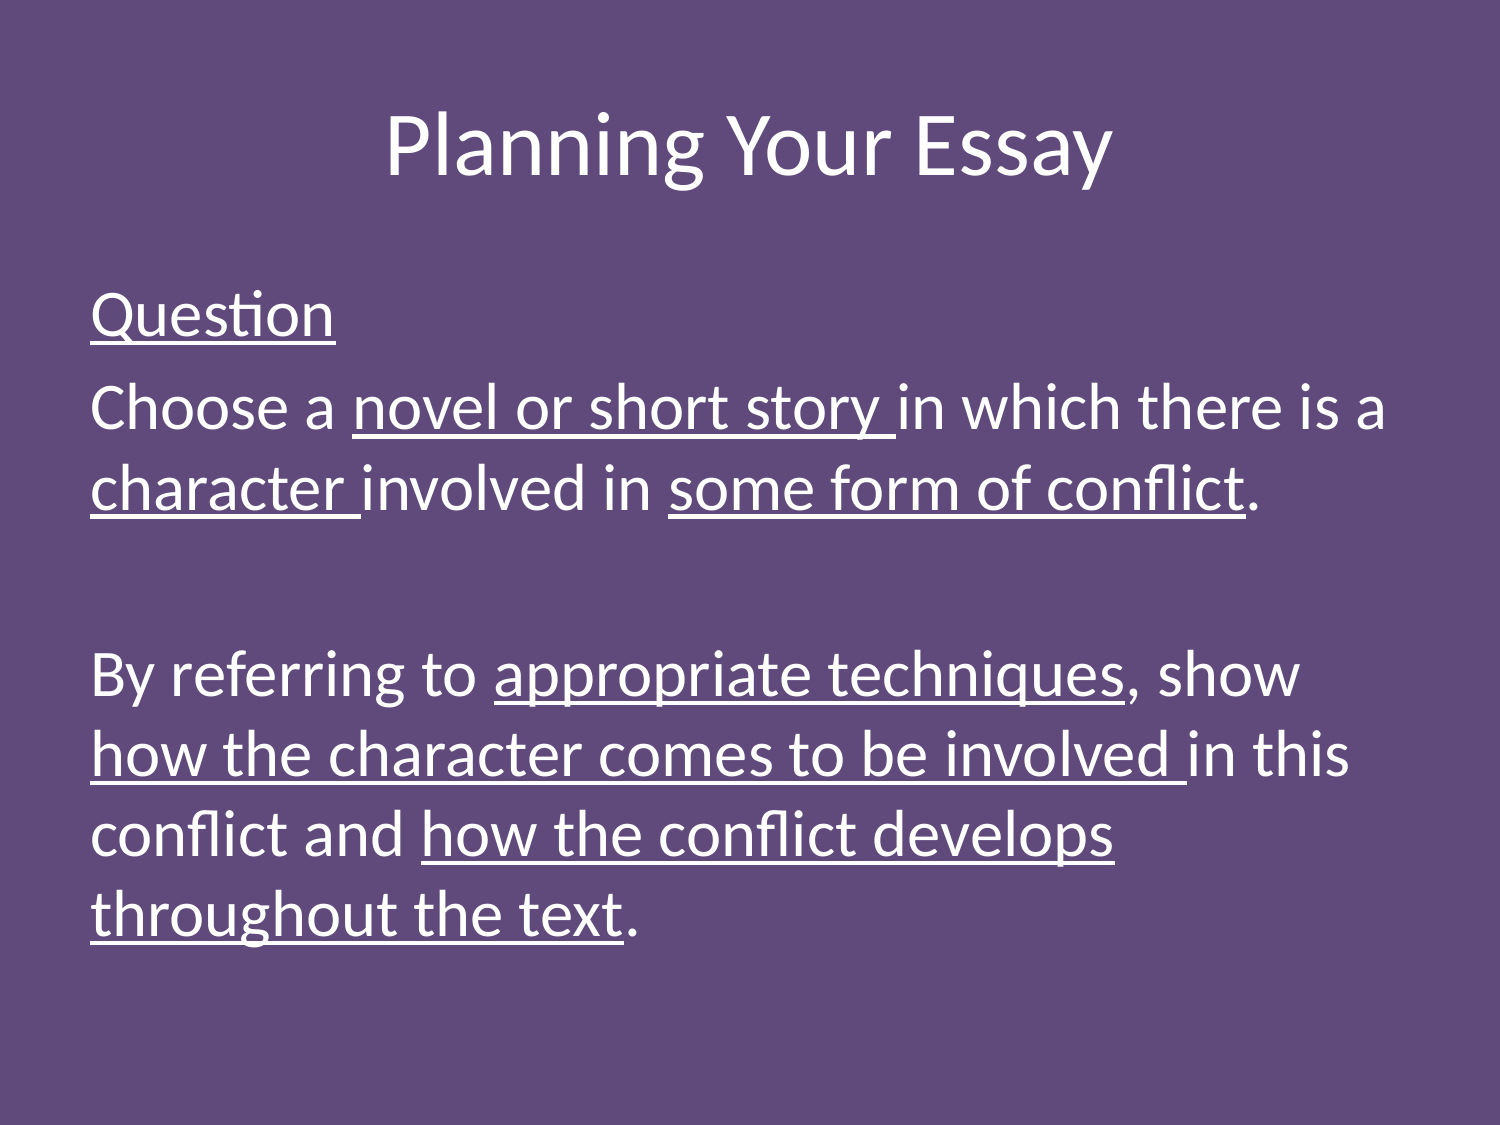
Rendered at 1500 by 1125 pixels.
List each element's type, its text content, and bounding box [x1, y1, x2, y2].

list Question Choose a novel or short story in which there is a character involved in some form of conflict. By referring to appropriate techniques, show how the character comes to be involved in this conflict and how the conflict develops throughout the text. [75, 262, 1425, 1005]
title Planning Your Essay [75, 45, 1425, 233]
